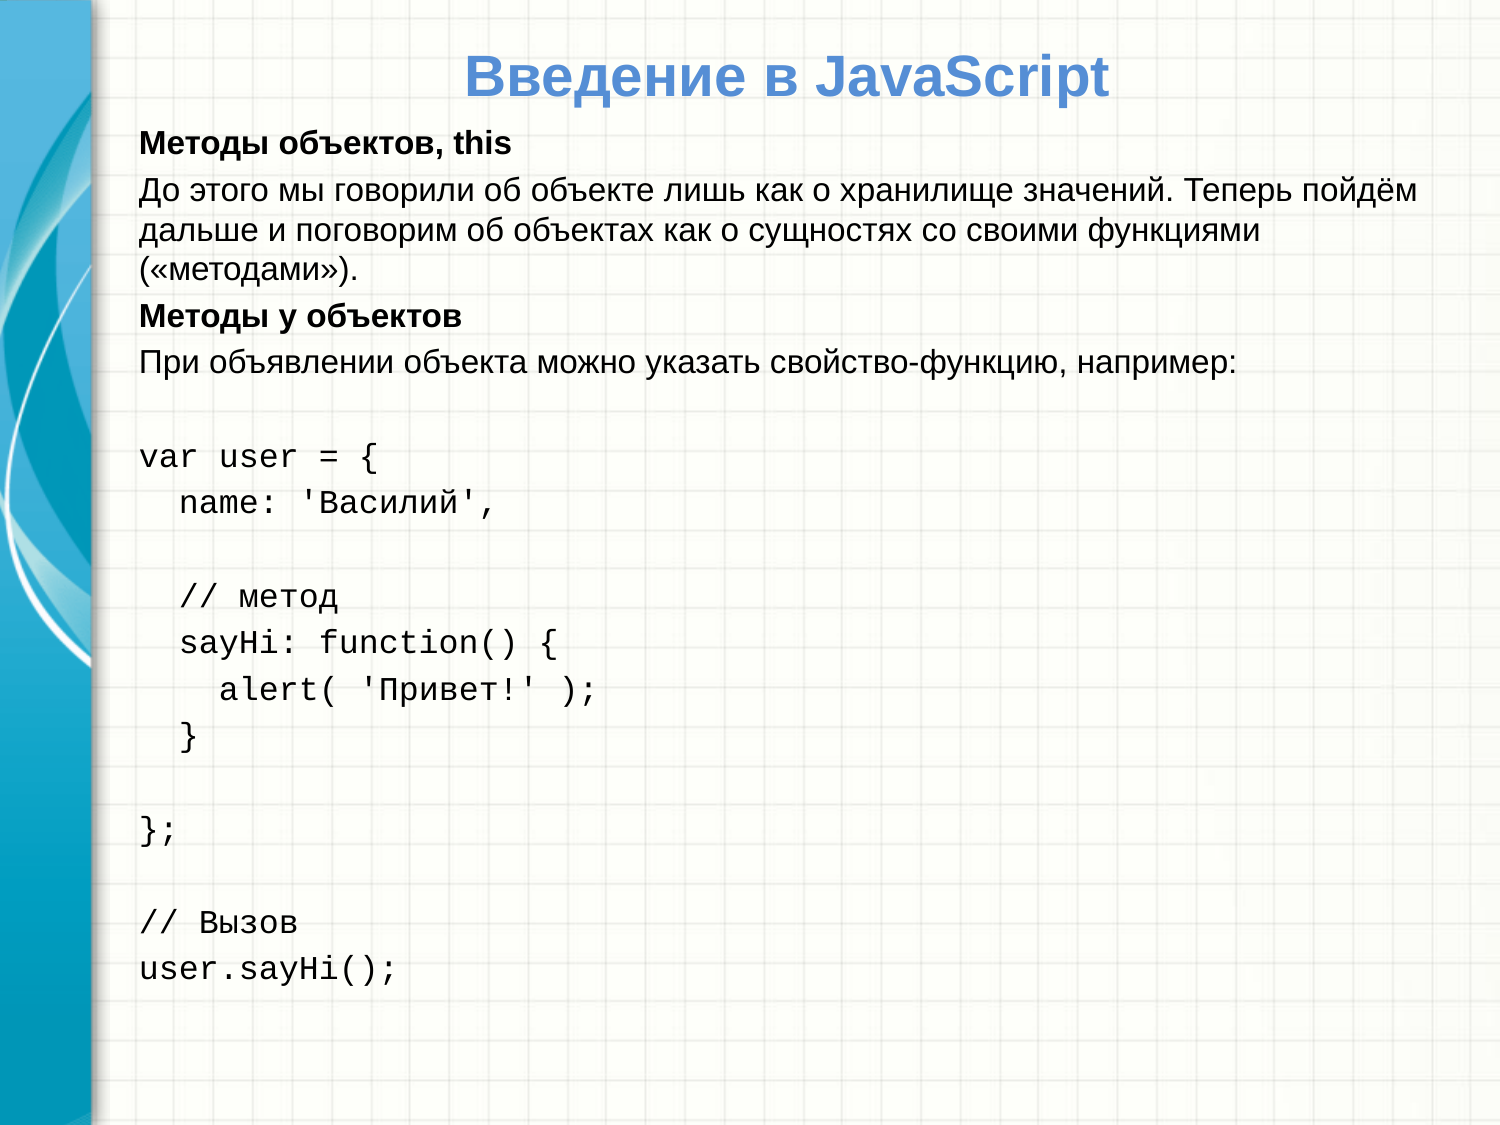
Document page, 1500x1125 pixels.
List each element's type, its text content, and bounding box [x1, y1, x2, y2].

title Введение в JavaScript [125, 44, 1450, 102]
list Методы объектов, this До этого мы говорили об объекте лишь как о хранилище значений. Теперь пойдём дальше и поговорим об объектах как о сущностях со своими функциями («методами»). Методы у объектов При объявлении объекта можно указать свойство-функцию, например: var user = { name: 'Василий', // метод sayHi: function() { alert( 'Привет!' ); } }; // Вызов user.sayHi(); [123, 113, 1471, 1059]
picture [0, 0, 1500, 1125]
